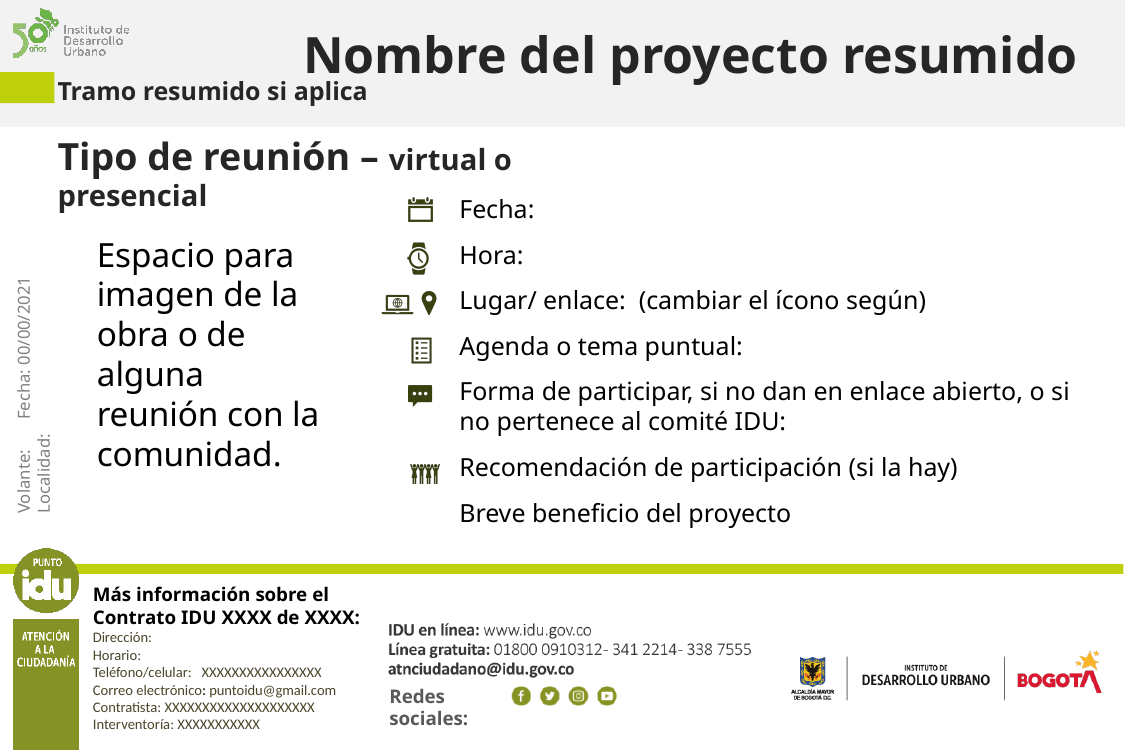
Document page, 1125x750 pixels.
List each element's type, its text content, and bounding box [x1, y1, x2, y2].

picture [401, 241, 435, 276]
text_box Tramo resumido si aplica [42, 67, 1019, 113]
picture [520, 603, 1125, 726]
picture [13, 8, 129, 58]
text_box Nombre del proyecto resumido [160, 15, 1106, 91]
picture [13, 548, 79, 750]
text_box Tipo de reunión – virtual o presencial [42, 125, 598, 221]
picture [406, 335, 437, 366]
text_box Volante: Fecha: 00/00/2021 Localidad: [5, 186, 71, 529]
text_box Más información sobre el Contrato IDU XXXX de XXXX: Dirección: Horario: Teléfono/celular: XXXXXXXXXXXXXXXX Correo electrónico: puntoidu@gmail.com Contratista: XXXXXXXXXXXXXXXXXXXX Interventoría: XXXXXXXXXXX [78, 575, 520, 750]
picture [403, 192, 438, 227]
picture [381, 286, 446, 322]
text_box Espacio para imagen de la obra o de alguna reunión con la comunidad. [82, 226, 335, 481]
picture [403, 379, 437, 413]
text_box Fecha: Hora: Lugar/ enlace: (cambiar el ícono según) Agenda o tema puntual: Forma de participar, si no dan en enlace abierto, o si no pertenece al comité IDU: Recomendación de participación (si la hay) Breve beneficio del proyecto [444, 186, 1094, 591]
picture [407, 457, 442, 492]
